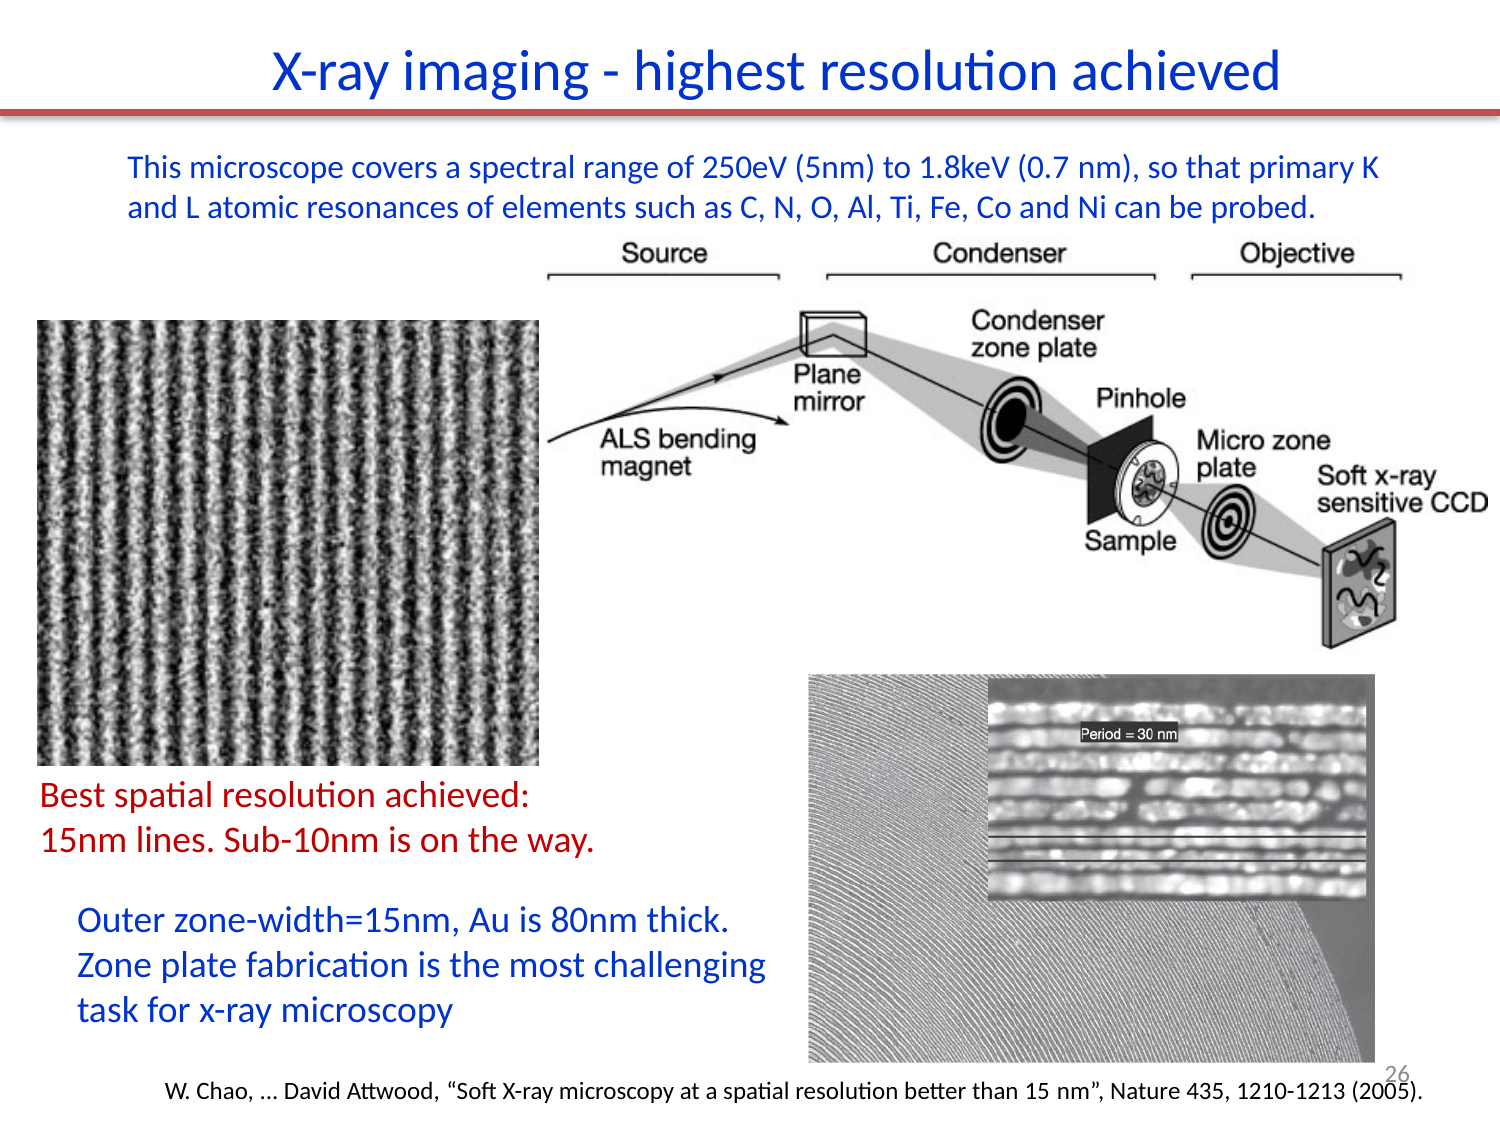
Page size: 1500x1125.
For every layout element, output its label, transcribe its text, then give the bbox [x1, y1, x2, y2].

slide_number 26 [1074, 1042, 1425, 1103]
text_box W. Chao, ... David Attwood, “Soft X-ray microscopy at a spatial resolution better than 15 nm”, Nature 435, 1210-1213 (2005). [150, 1067, 1463, 1112]
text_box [24, 320, 626, 869]
text_box Outer zone-width=15nm, Au is 80nm thick. Zone plate fabrication is the most challenging task for x-ray microscopy [62, 887, 800, 1038]
text_box This microscope covers a spectral range of 250eV (5nm) to 1.8keV (0.7 nm), so that primary K and L atomic resonances of elements such as C, N, O, Al, Ti, Fe, Co and Ni can be probed. [112, 137, 1413, 232]
text_box X-ray imaging - highest resolution achieved [257, 24, 1298, 108]
picture [543, 224, 1488, 1063]
